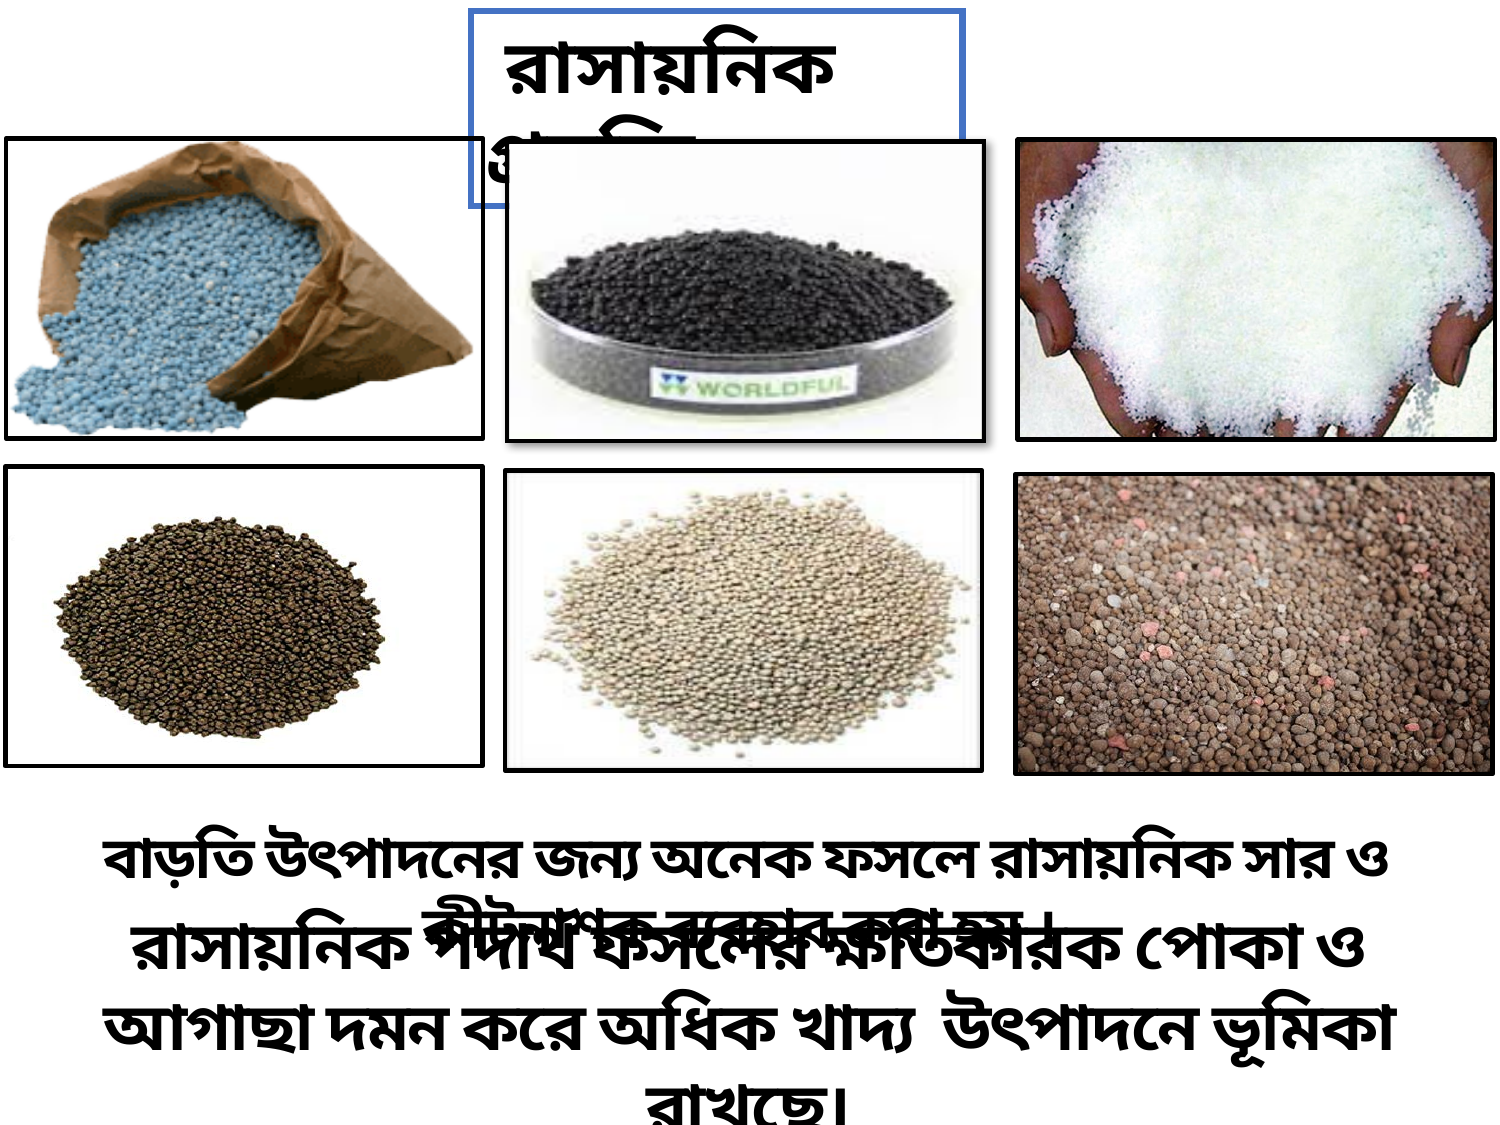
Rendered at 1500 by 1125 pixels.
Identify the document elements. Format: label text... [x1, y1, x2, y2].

picture [1020, 141, 1493, 438]
text_box রাসায়নিক প্রযুক্তি [470, 10, 964, 207]
picture [509, 143, 982, 439]
picture [8, 140, 481, 437]
text_box রাসায়নিক পদার্থ ফসলের ক্ষতিকারক পোকা ও আগাছা দমন করে অধিক খাদ্য উৎপাদনে ভূমিকা রাখছে। [6, 895, 1491, 1125]
text_box বাড়তি উৎপাদনের জন্য অনেক ফসলে রাসায়নিক সার ও কীটনাশক ব্যবহার করা হয় । [0, 812, 1493, 968]
picture [7, 468, 481, 764]
picture [507, 472, 980, 769]
picture [1017, 476, 1491, 772]
